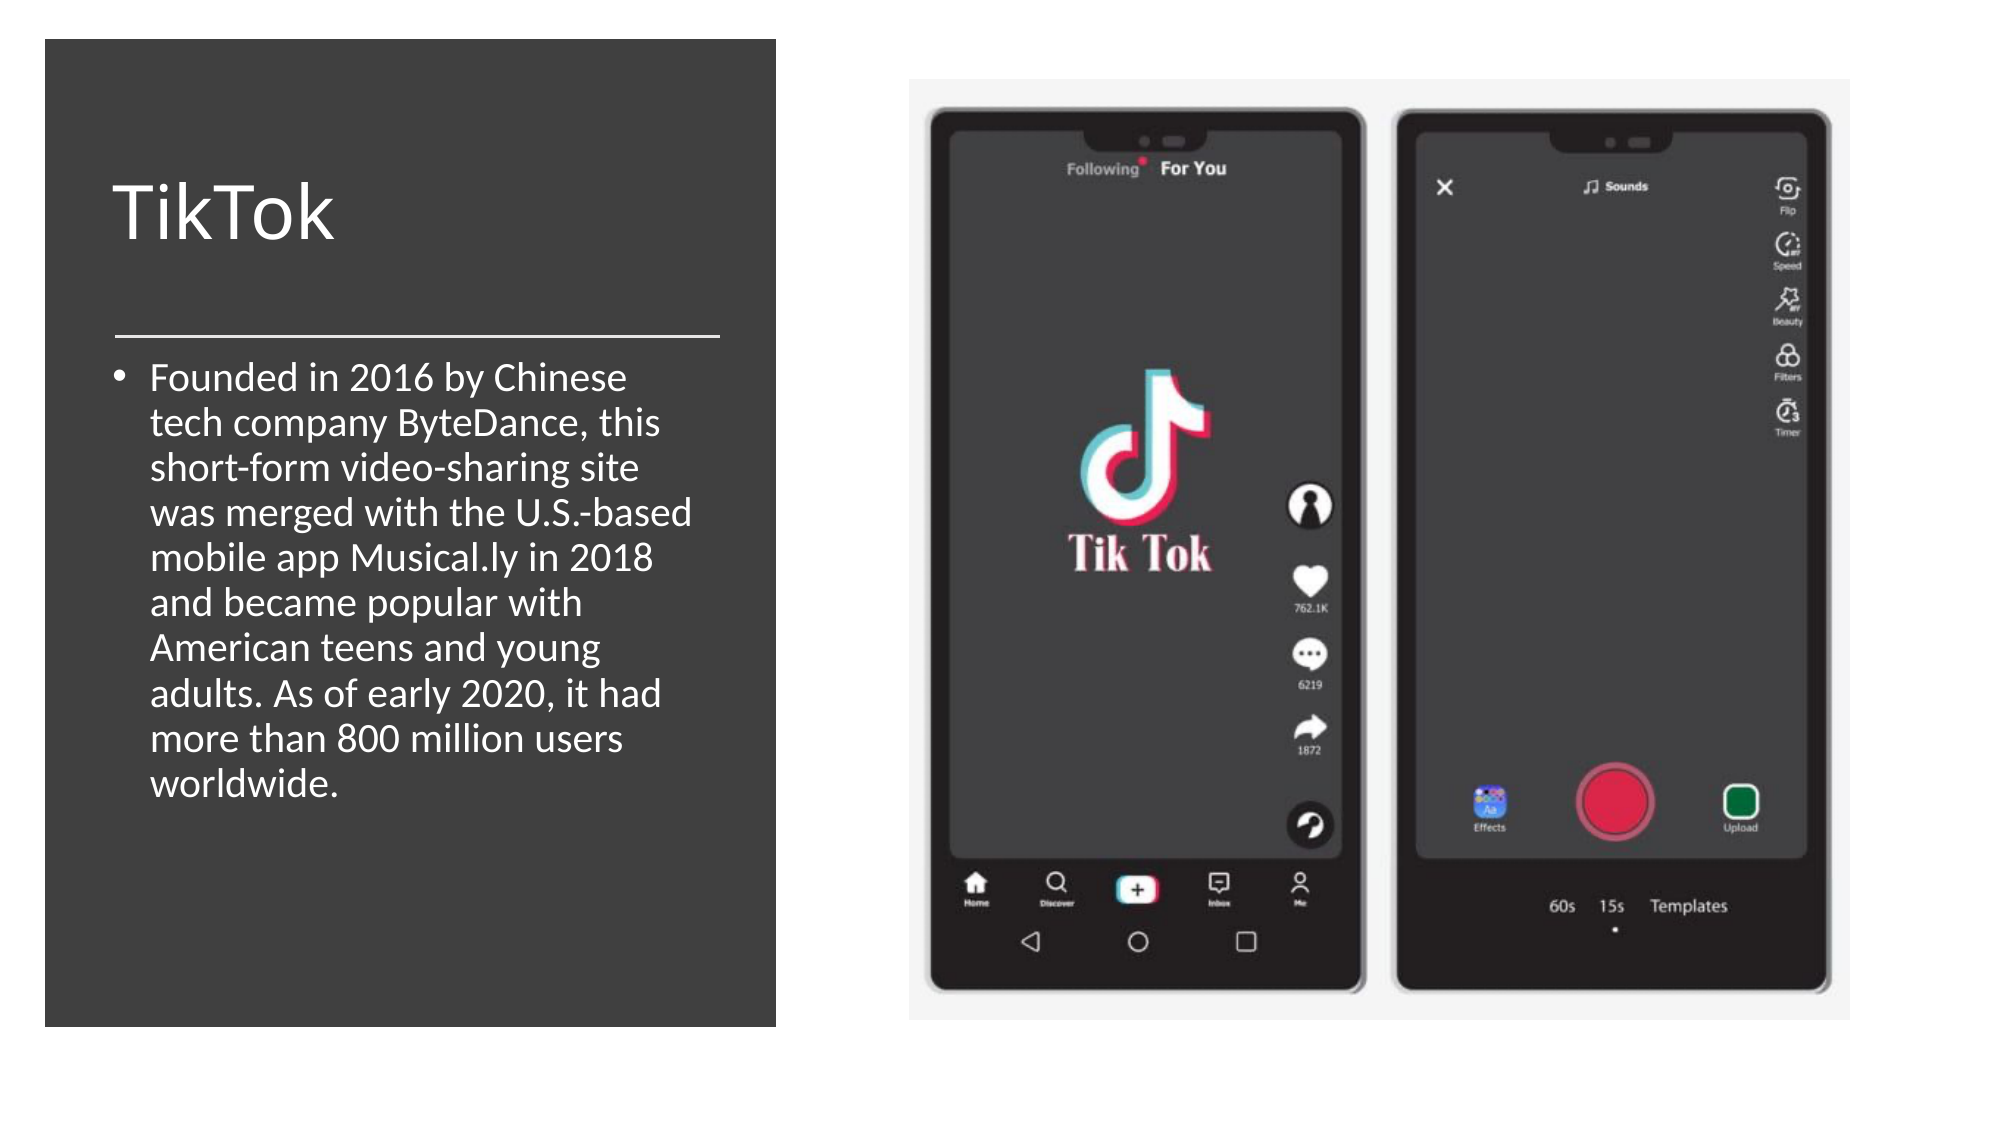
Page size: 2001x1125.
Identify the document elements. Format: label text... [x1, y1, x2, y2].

picture [909, 79, 1850, 1020]
list Founded in 2016 by Chinese tech company ByteDance, this short-form video-sharing site was merged with the U.S.-based mobile app Musical.ly in 2018 and became popular with American teens and young adults. As of early 2020, it had more than 800 million users worldwide. [97, 348, 725, 967]
title TikTok [97, 105, 725, 326]
text_box [54, 49, 767, 1018]
